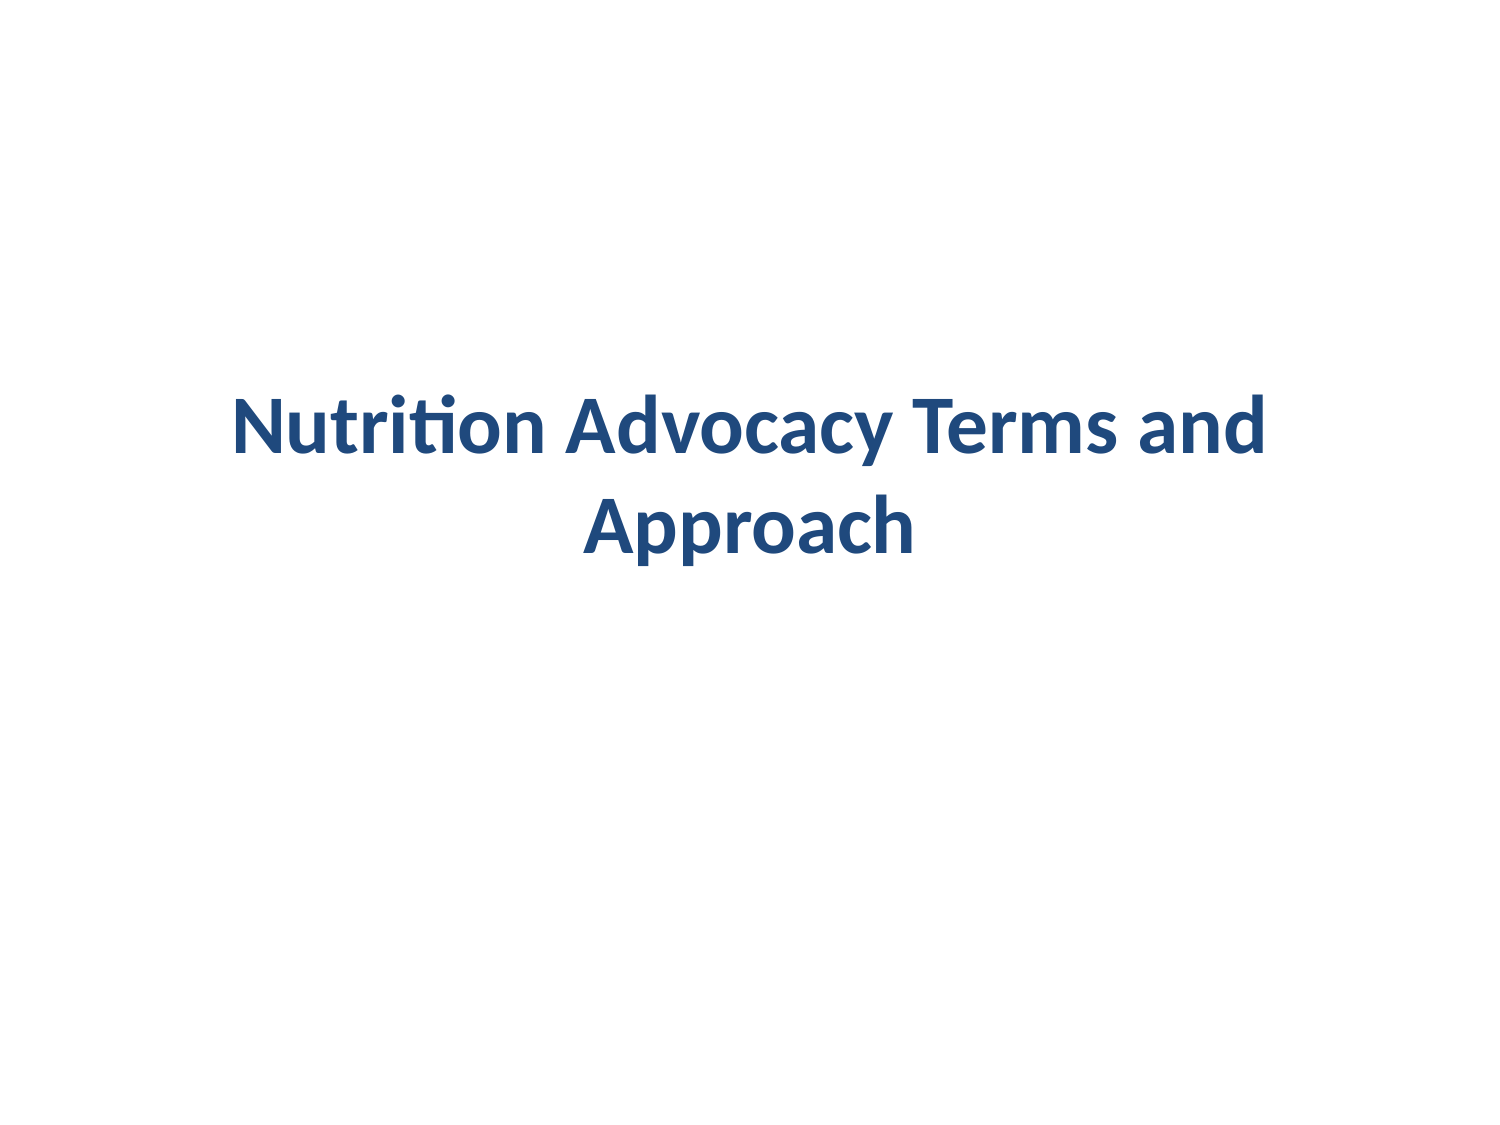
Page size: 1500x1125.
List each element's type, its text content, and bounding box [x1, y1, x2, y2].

title Nutrition Advocacy Terms and Approach [112, 349, 1388, 591]
